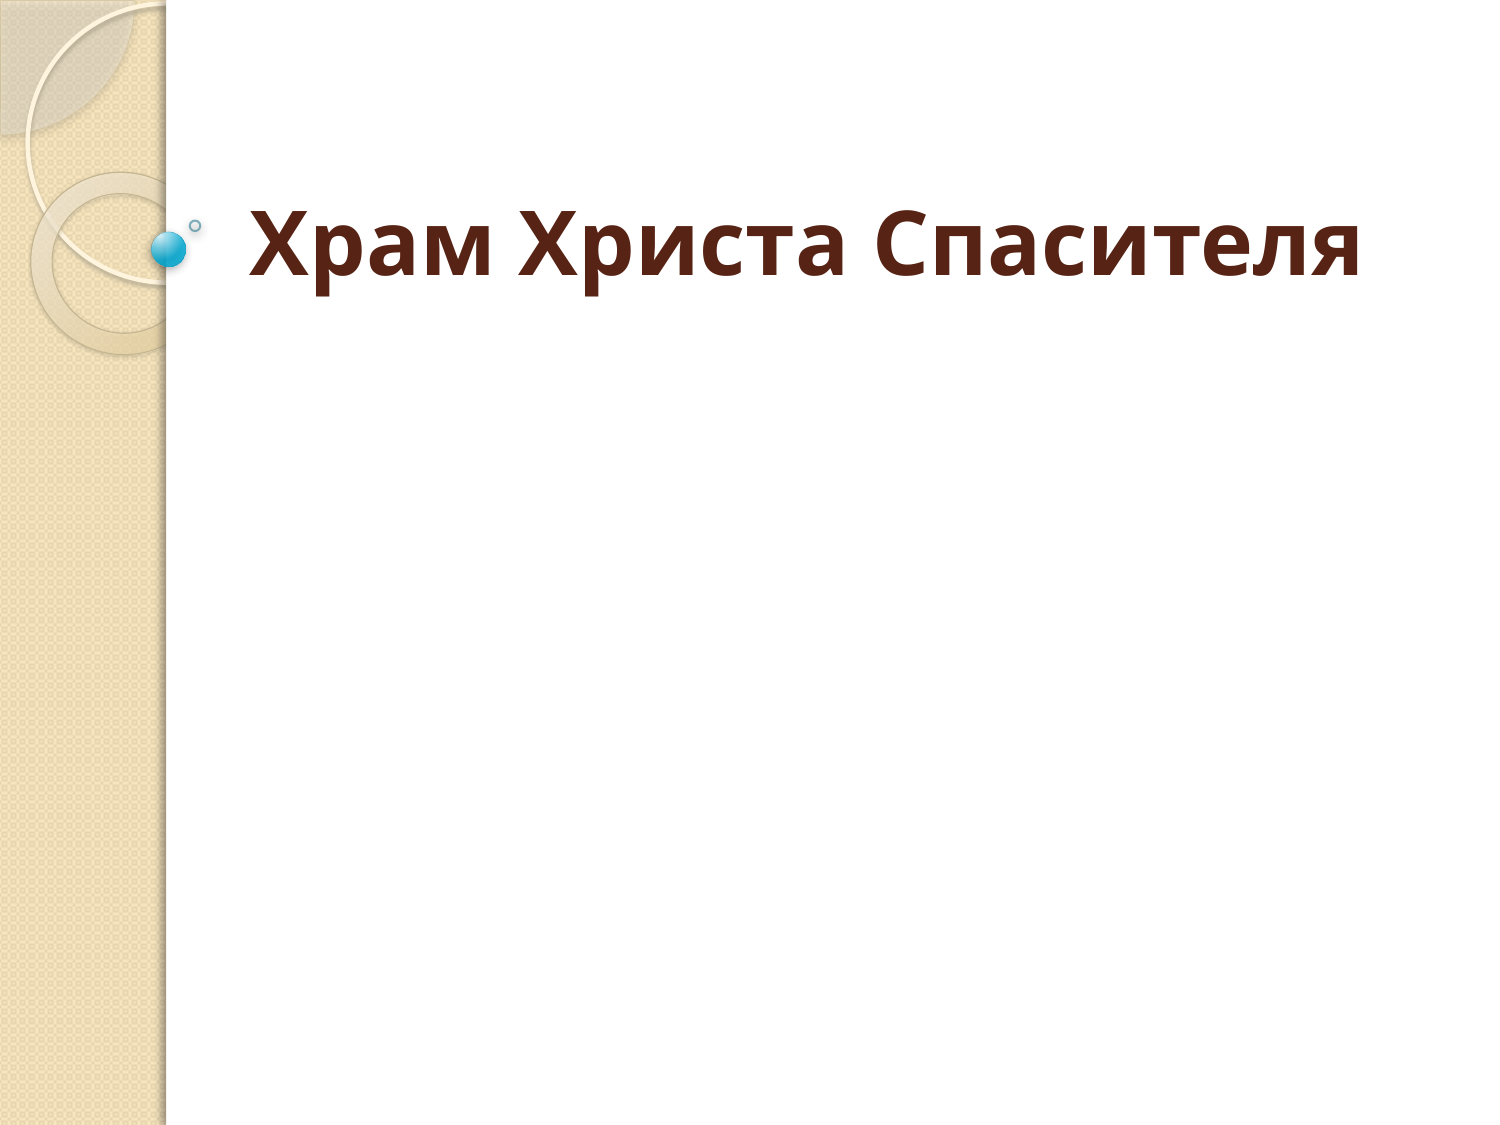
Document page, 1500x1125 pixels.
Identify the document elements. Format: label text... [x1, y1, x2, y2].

title Храм Христа Спасителя [234, 59, 1450, 301]
